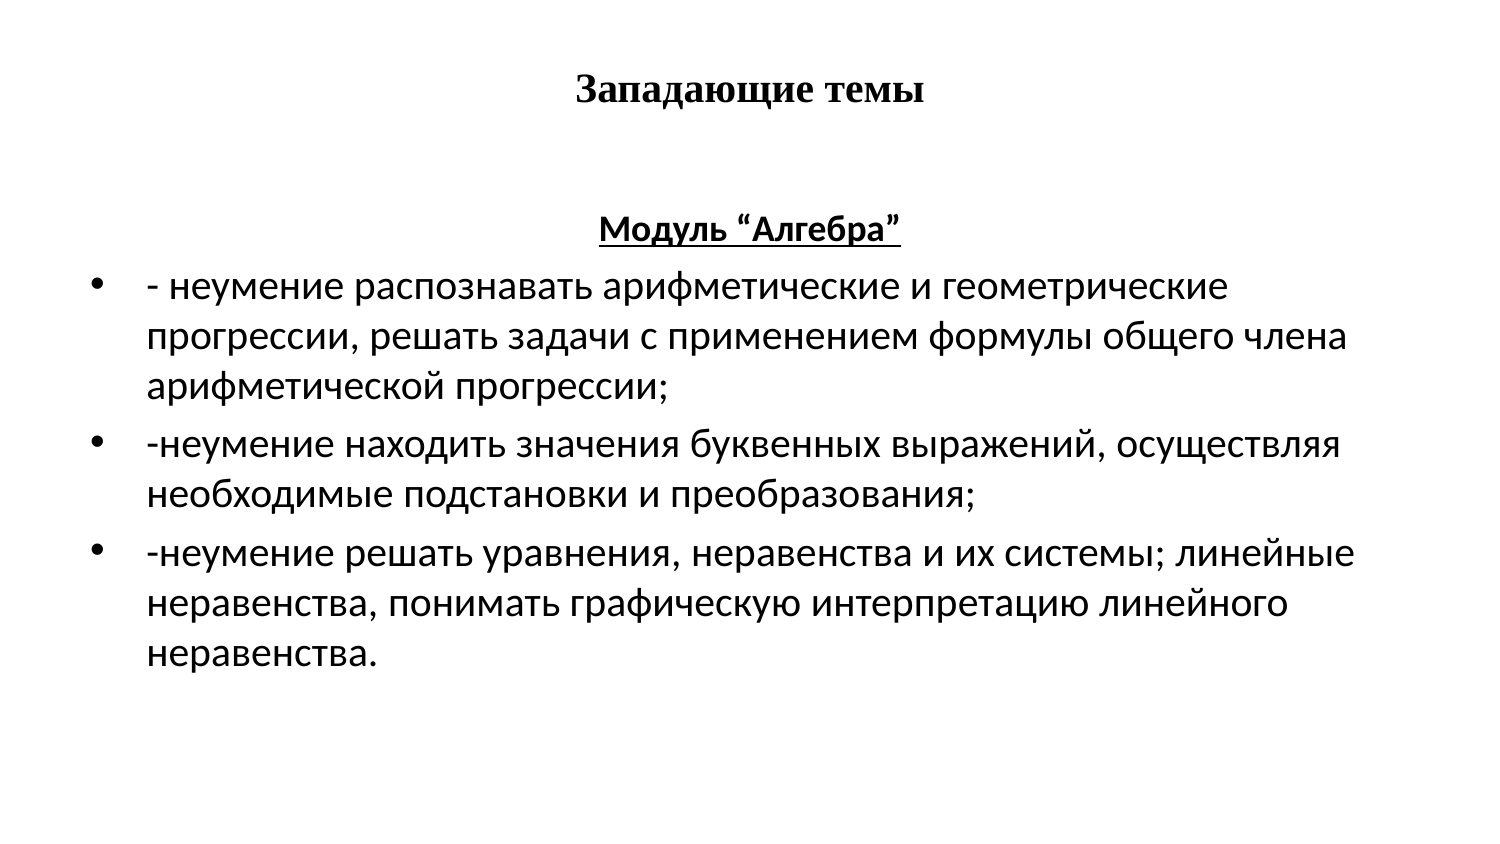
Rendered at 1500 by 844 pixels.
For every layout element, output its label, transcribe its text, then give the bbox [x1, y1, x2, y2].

list Модуль “Алгебра” - неумение распознавать арифметические и геометрические прогрессии, решать задачи с применением формулы общего члена арифметической прогрессии; -неумение находить значения буквенных выражений, осуществляя необходимые подстановки и преобразования; -неумение решать уравнения, неравенства и их системы; линейные неравенства, понимать графическую интерпретацию линейного неравенства. [74, 196, 1426, 754]
title Западающие темы [74, 33, 1426, 139]
